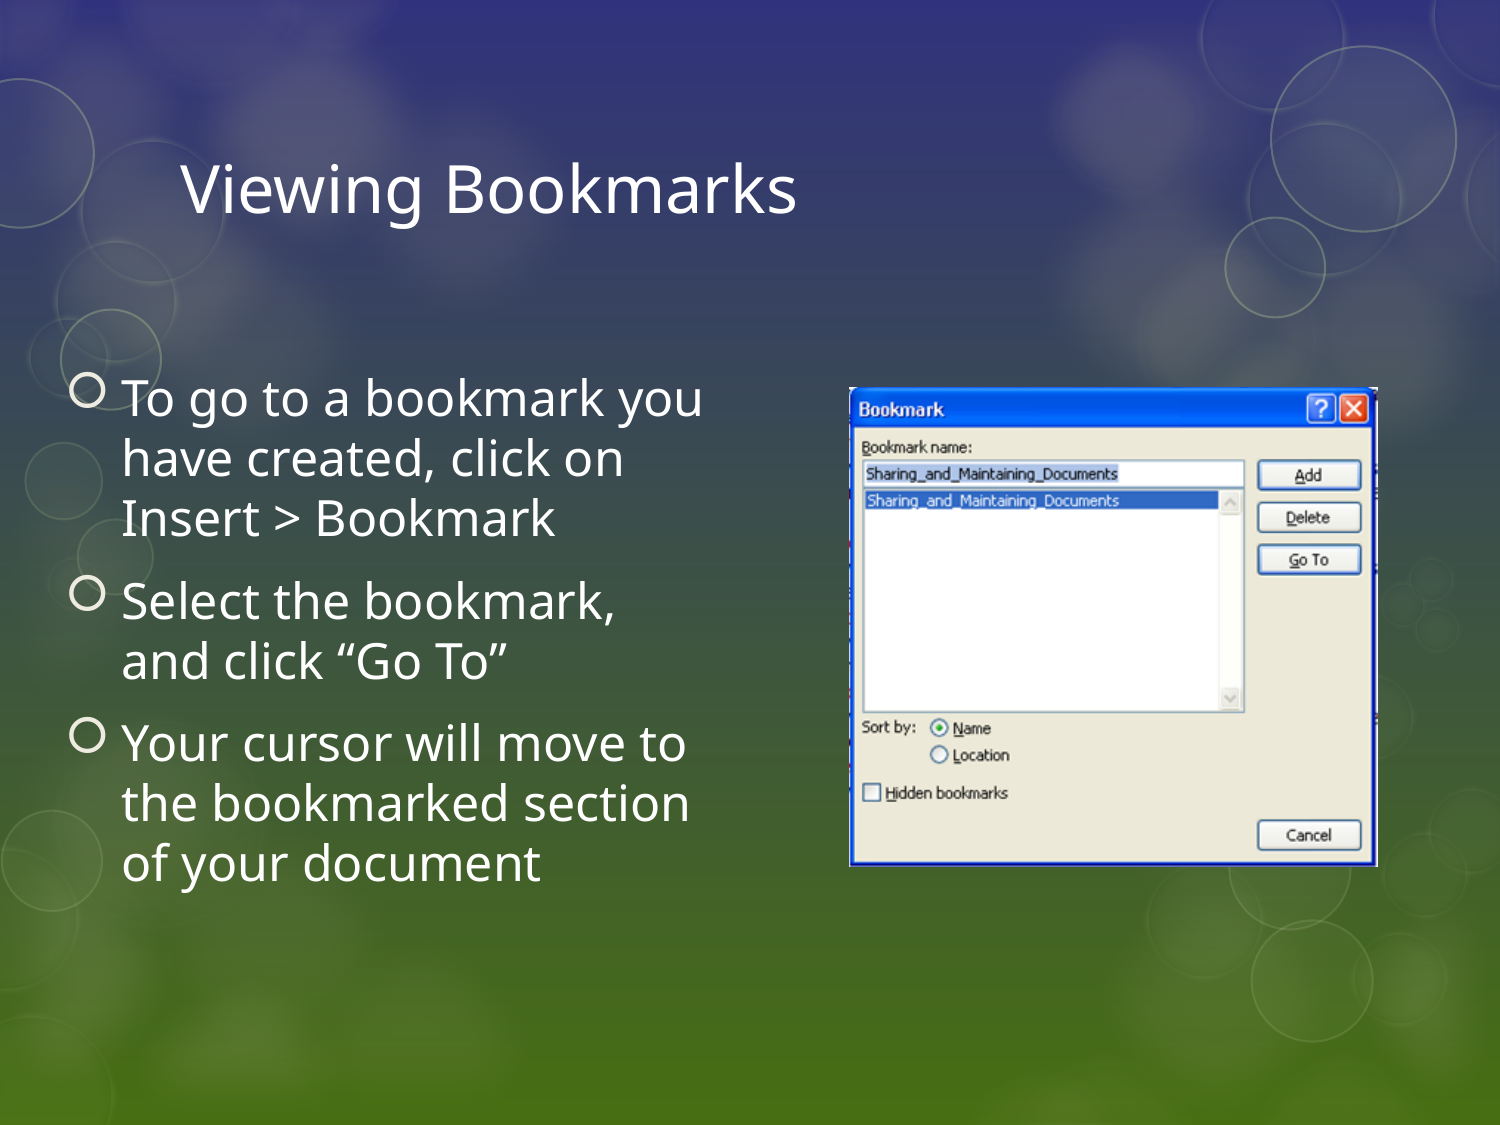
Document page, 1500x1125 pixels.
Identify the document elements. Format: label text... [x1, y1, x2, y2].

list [849, 386, 1379, 868]
list To go to a bookmark you have created, click on Insert > Bookmark Select the bookmark, and click “Go To” Your cursor will move to the bookmarked section of your document [50, 296, 736, 962]
title Viewing Bookmarks [165, 110, 1334, 263]
